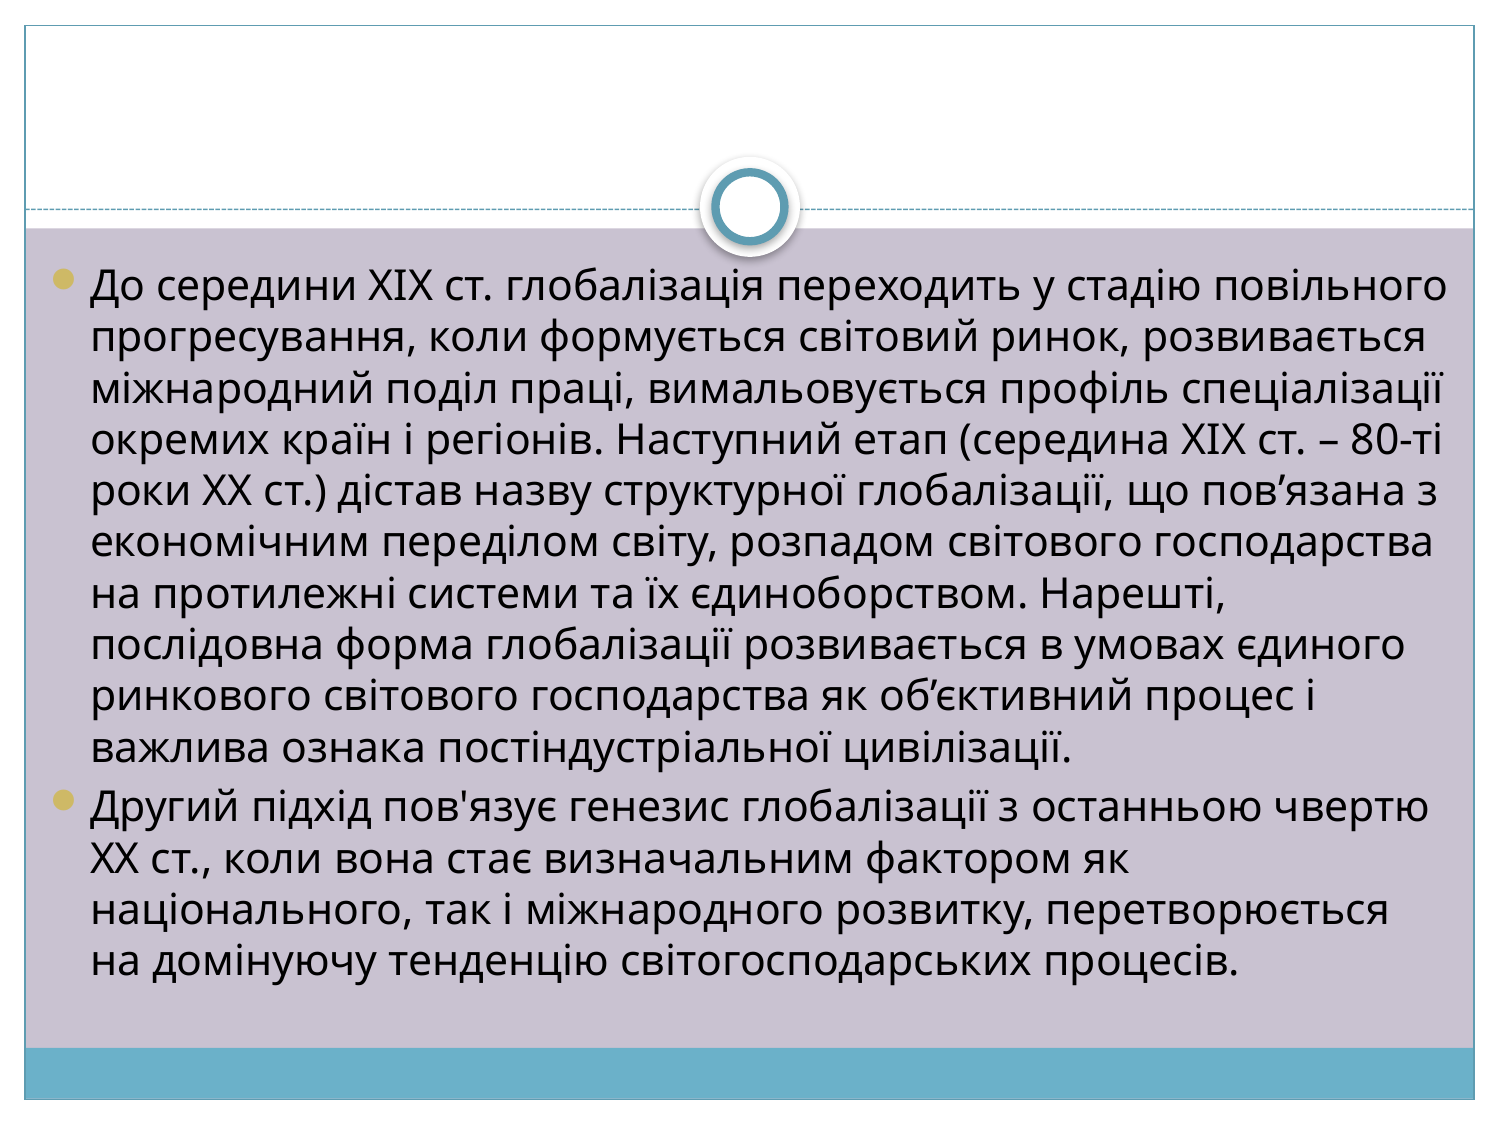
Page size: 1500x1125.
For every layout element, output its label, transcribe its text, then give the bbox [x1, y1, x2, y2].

list До середини ХІХ ст. глобалізація переходить у стадію повільного прогресування, коли формується світовий ринок, розвивається міжнародний поділ праці, вимальовується профіль спеціалізації окремих країн і регіонів. Наступний етап (середина ХІХ ст. – 80-ті роки ХХ ст.) дістав назву структурної глобалізації, що пов’язана з економічним переділом світу, розпадом світового господарства на протилежні системи та їх єдиноборством. Нарешті, послідовна форма глобалізації розвивається в умовах єдиного ринкового світового господарства як об’єктивний процес і важлива ознака постіндустріальної цивілізації. Другий підхід пов'язує генезис глобалізації з останньою чвертю ХХ ст., коли вона стає визначальним фактором як національного, так і міжнародного розвитку, перетворюється на домінуючу тенденцію світогосподарських процесів. [35, 250, 1465, 1043]
